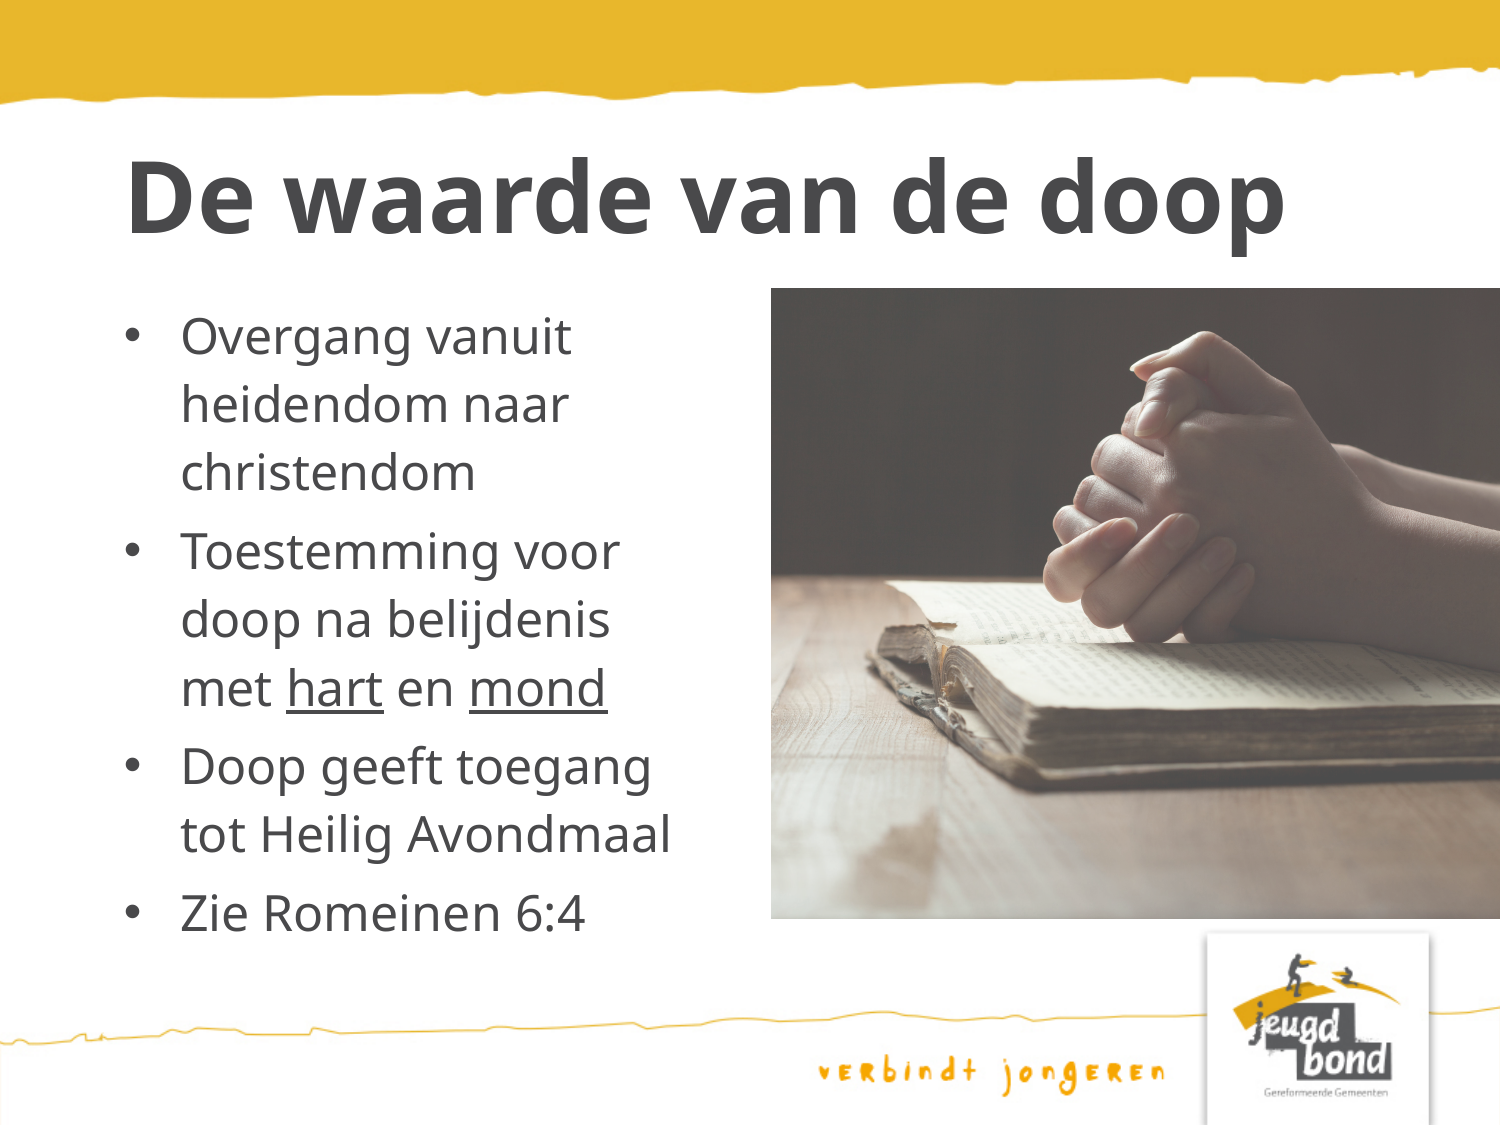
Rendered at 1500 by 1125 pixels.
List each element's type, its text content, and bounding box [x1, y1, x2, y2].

title De waarde van de doop [108, 126, 1393, 264]
list Overgang vanuit heidendom naar christendom Toestemming voor doop na belijdenis met hart en mond Doop geeft toegang tot Heilig Avondmaal Zie Romeinen 6:4 [108, 288, 732, 919]
picture [0, 0, 1500, 1125]
